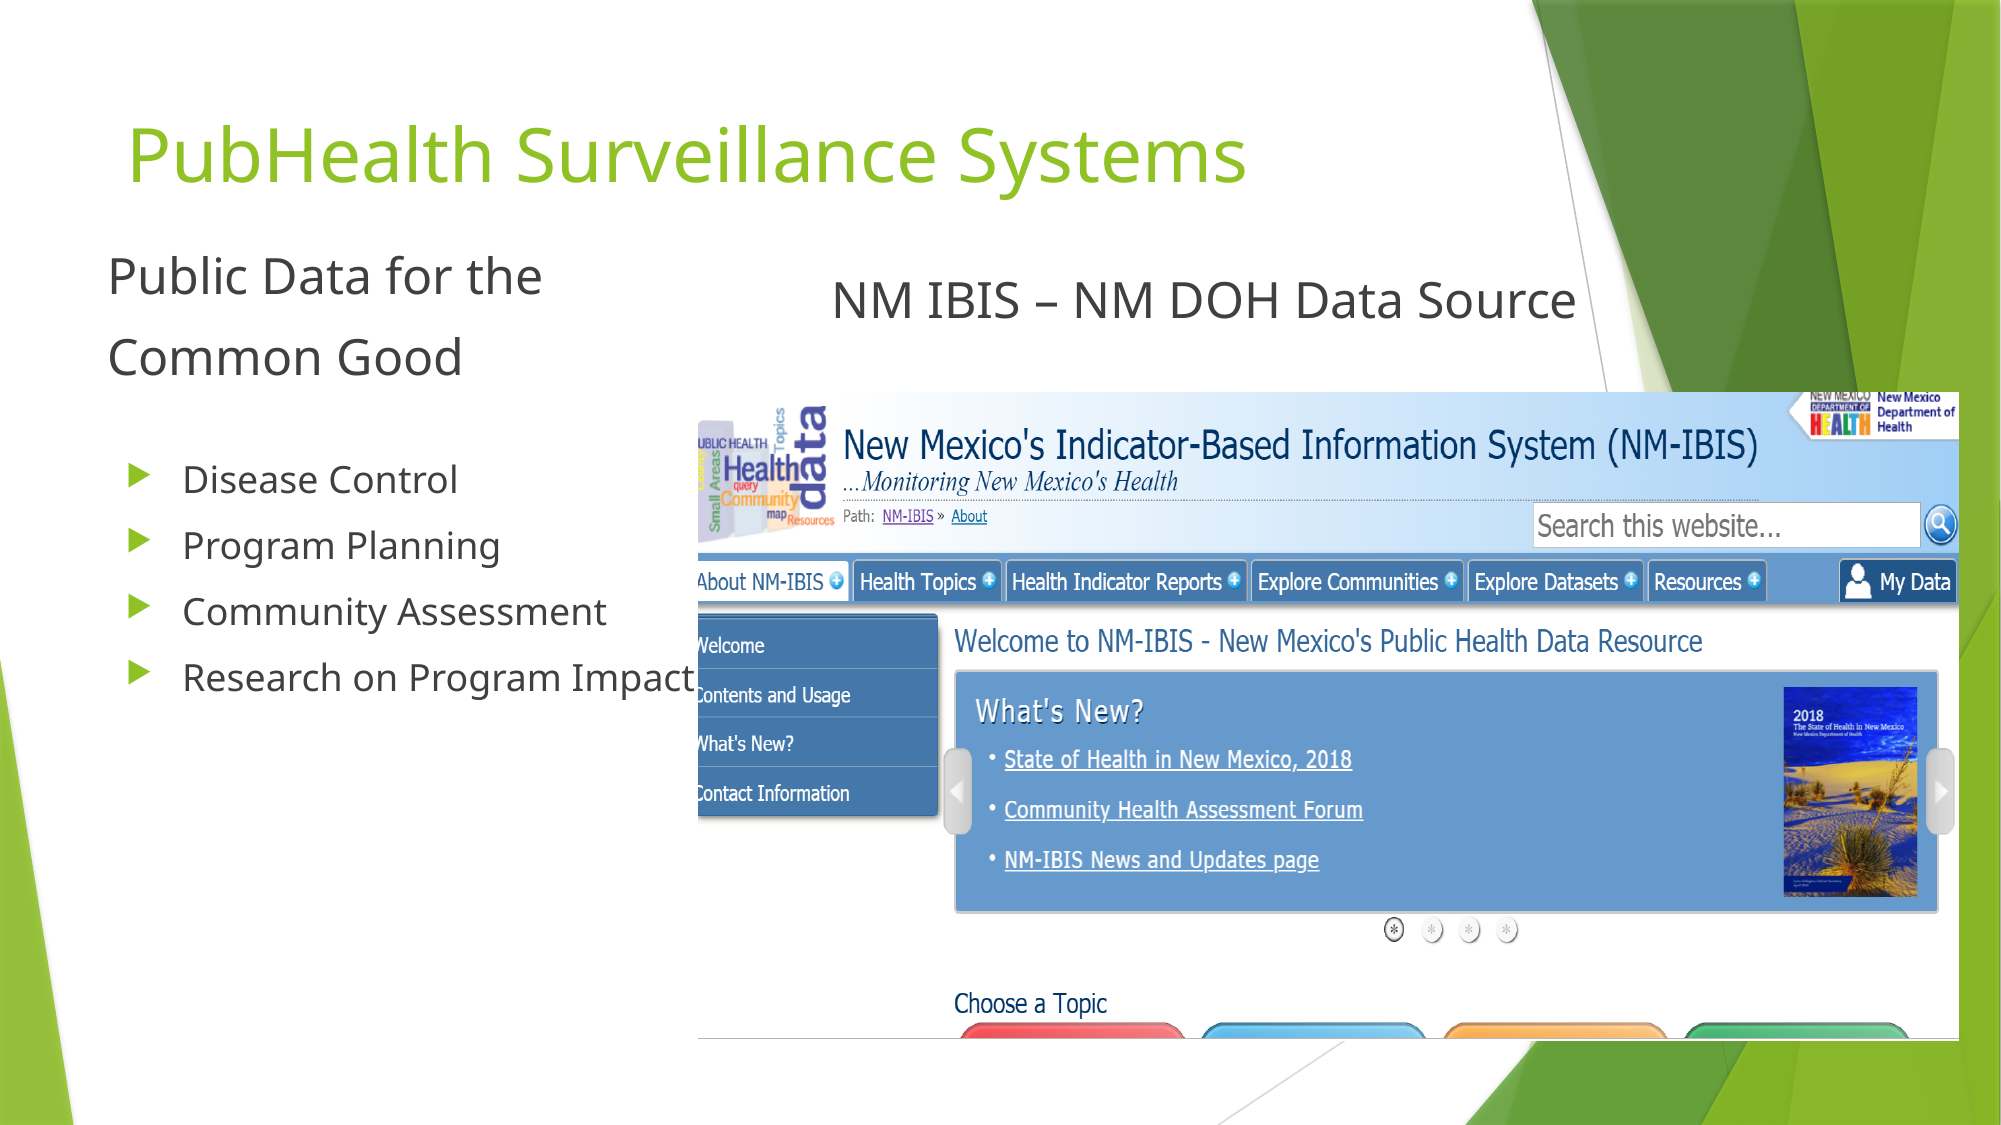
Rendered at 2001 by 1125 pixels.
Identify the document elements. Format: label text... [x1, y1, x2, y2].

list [697, 392, 1959, 1042]
list Public Data for the Common Good [92, 298, 779, 393]
title PubHealth Surveillance Systems [111, 99, 1522, 317]
list Disease Control Program Planning Community Assessment Research on Program Impact [110, 448, 692, 991]
list NM IBIS – NM DOH Data Source [816, 241, 1594, 336]
